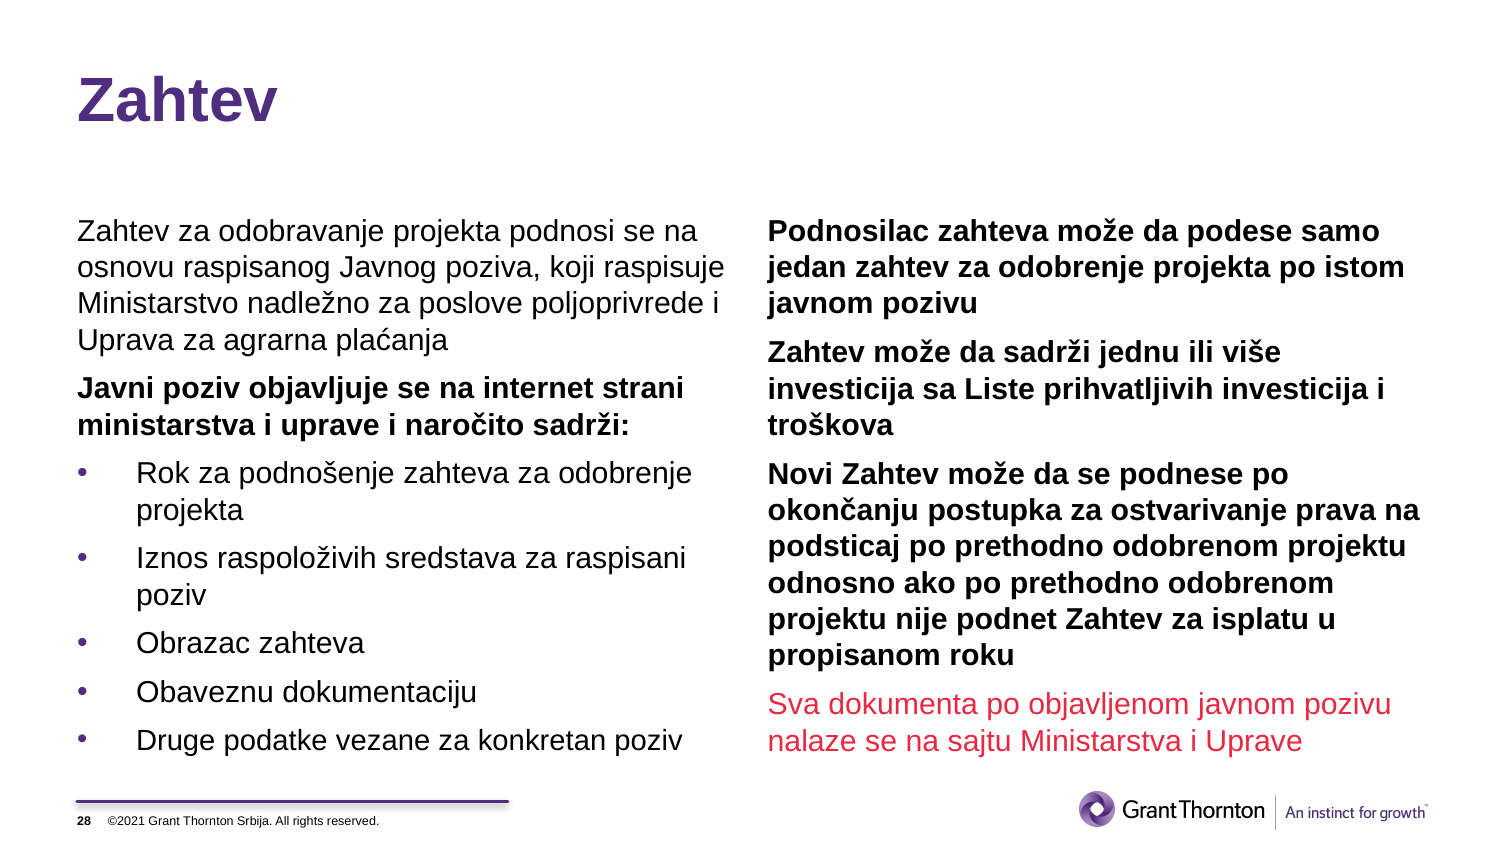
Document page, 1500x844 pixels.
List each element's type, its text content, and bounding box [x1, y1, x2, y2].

list Podnosilac zahteva može da podese samo jedan zahtev za odobrenje projekta po istom javnom pozivu Zahtev može da sadrži jednu ili više investicija sa Liste prihvatljivih investicija i troškova Novi Zahtev može da se podnese po okončanju postupka za ostvarivanje prava na podsticaj po prethodno odobrenom projektu odnosno ako po prethodno odobrenom projektu nije podnet Zahtev za isplatu u propisanom roku Sva dokumenta po objavljenom javnom pozivu nalaze se na sajtu Ministarstva i Uprave [767, 211, 1424, 771]
slide_number 28 [77, 804, 108, 835]
list Zahtev za odobravanje projekta podnosi se na osnovu raspisanog Javnog poziva, koji raspisuje Ministarstvo nadležno za poslove poljoprivrede i Uprava za agrarna plaćanja Javni poziv objavljuje se na internet strani ministarstva i uprave i naročito sadrži: Rok za podnošenje zahteva za odobrenje projekta Iznos raspoloživih sredstava za raspisani poziv Obrazac zahteva Obaveznu dokumentaciju Druge podatke vezane za konkretan poziv [77, 211, 732, 771]
picture [1079, 791, 1115, 827]
title Zahtev [77, 58, 1424, 198]
